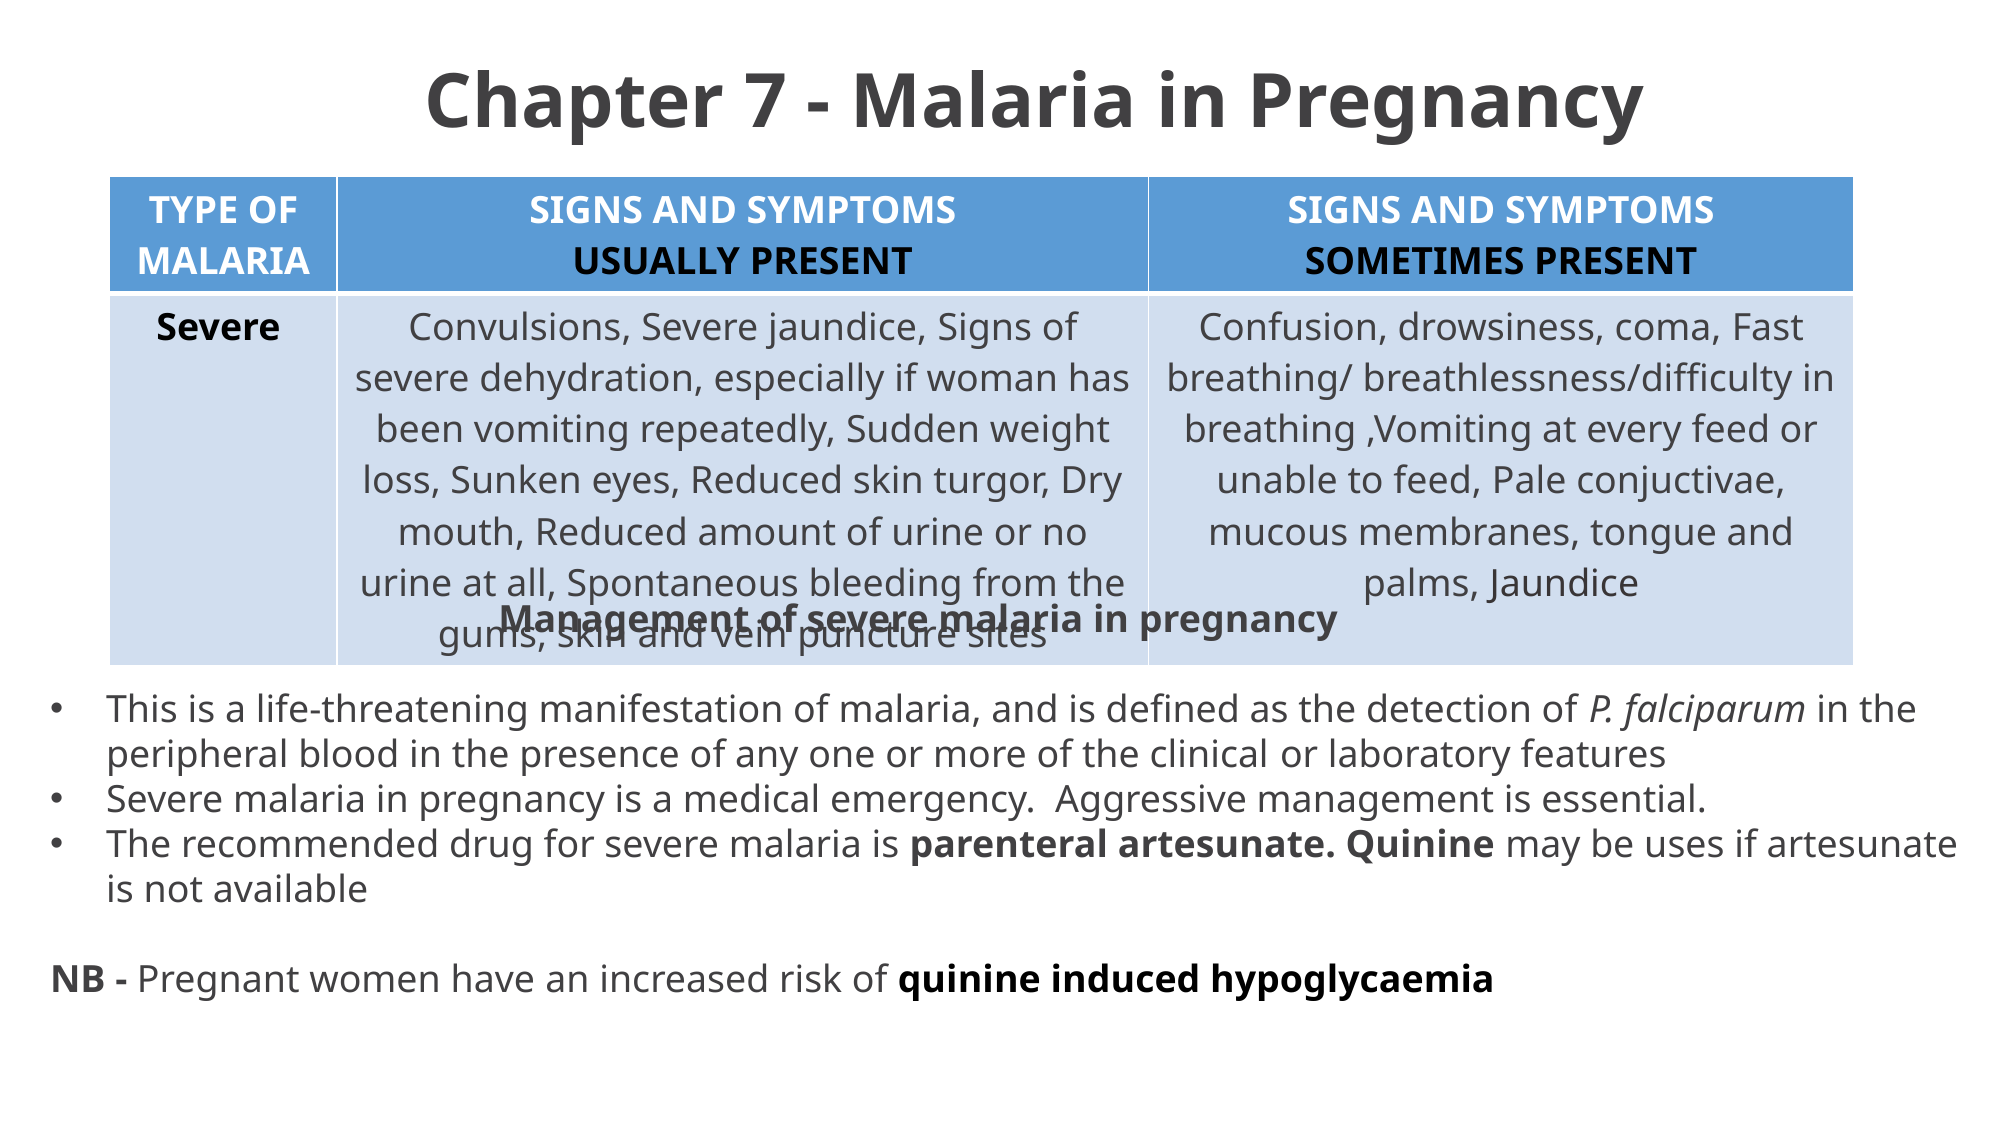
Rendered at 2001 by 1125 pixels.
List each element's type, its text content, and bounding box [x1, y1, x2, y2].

table_header TYPE OF MALARIA [110, 177, 336, 291]
title Chapter 7 - Malaria in Pregnancy [109, 51, 1960, 155]
table_header SIGNS AND SYMPTOMS SOMETIMES PRESENT [1149, 177, 1853, 291]
table_header SIGNS AND SYMPTOMS USUALLY PRESENT [338, 177, 1148, 291]
table_cell Convulsions, Severe jaundice, Signs of severe dehydration, especially if woman has been vomiting repeatedly, Sudden weight loss, Sunken eyes, Reduced skin turgor, Dry mouth, Reduced amount of urine or no urine at all, Spontaneous bleeding from the gums, skin and vein puncture sites [338, 296, 1148, 587]
table_cell Confusion, drowsiness, coma, Fast breathing/ breathlessness/difficulty in breathing ,Vomiting at every feed or unable to feed, Pale conjuctivae, mucous membranes, tongue and palms, Jaundice [1149, 296, 1853, 587]
table_cell Severe [110, 296, 336, 587]
text_box Management of severe malaria in pregnancy This is a life-threatening manifestation of malaria, and is defined as the detection of P. falciparum in the peripheral blood in the presence of any one or more of the clinical or laboratory features Severe malaria in pregnancy is a medical emergency. Aggressive management is essential. The recommended drug for severe malaria is parenteral artesunate. Quinine may be uses if artesunate is not available NB - Pregnant women have an increased risk of quinine induced hypoglycaemia [35, 587, 2000, 1008]
